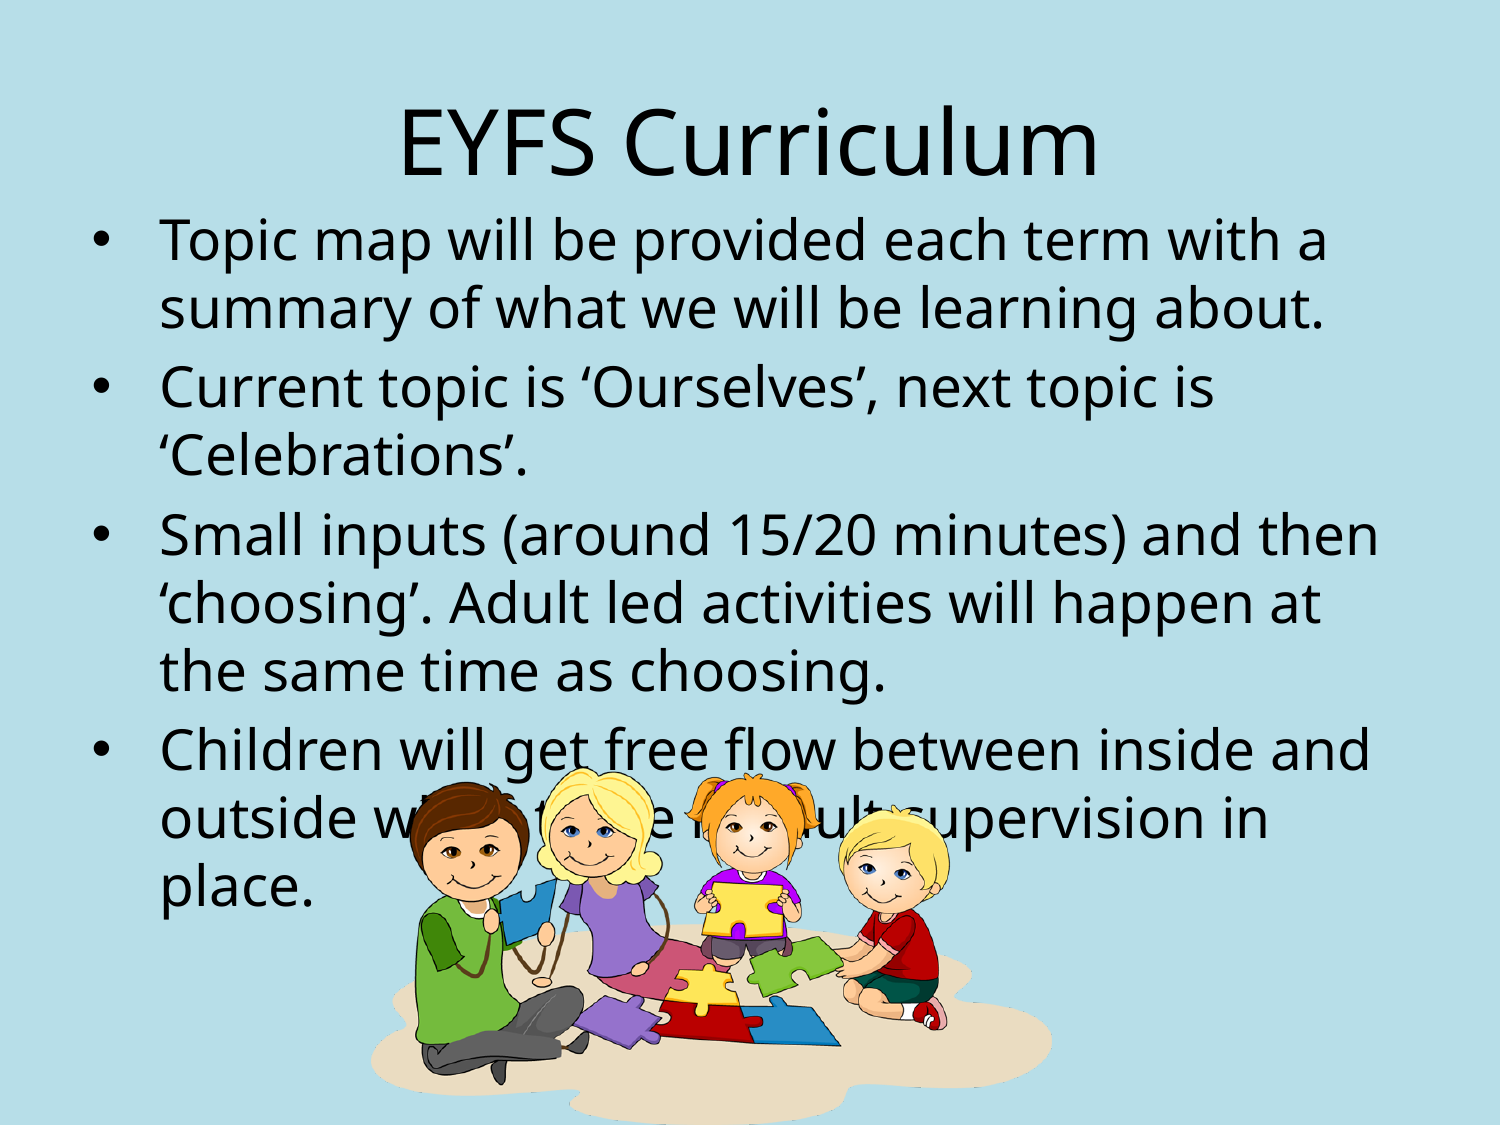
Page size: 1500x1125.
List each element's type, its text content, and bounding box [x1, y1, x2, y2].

title EYFS Curriculum [75, 45, 1425, 233]
list Topic map will be provided each term with a summary of what we will be learning about. Current topic is ‘Ourselves’, next topic is ‘Celebrations’. Small inputs (around 15/20 minutes) and then ‘choosing’. Adult led activities will happen at the same time as choosing. Children will get free flow between inside and outside when there is adult supervision in place. [76, 196, 1427, 939]
picture [371, 767, 1052, 1125]
